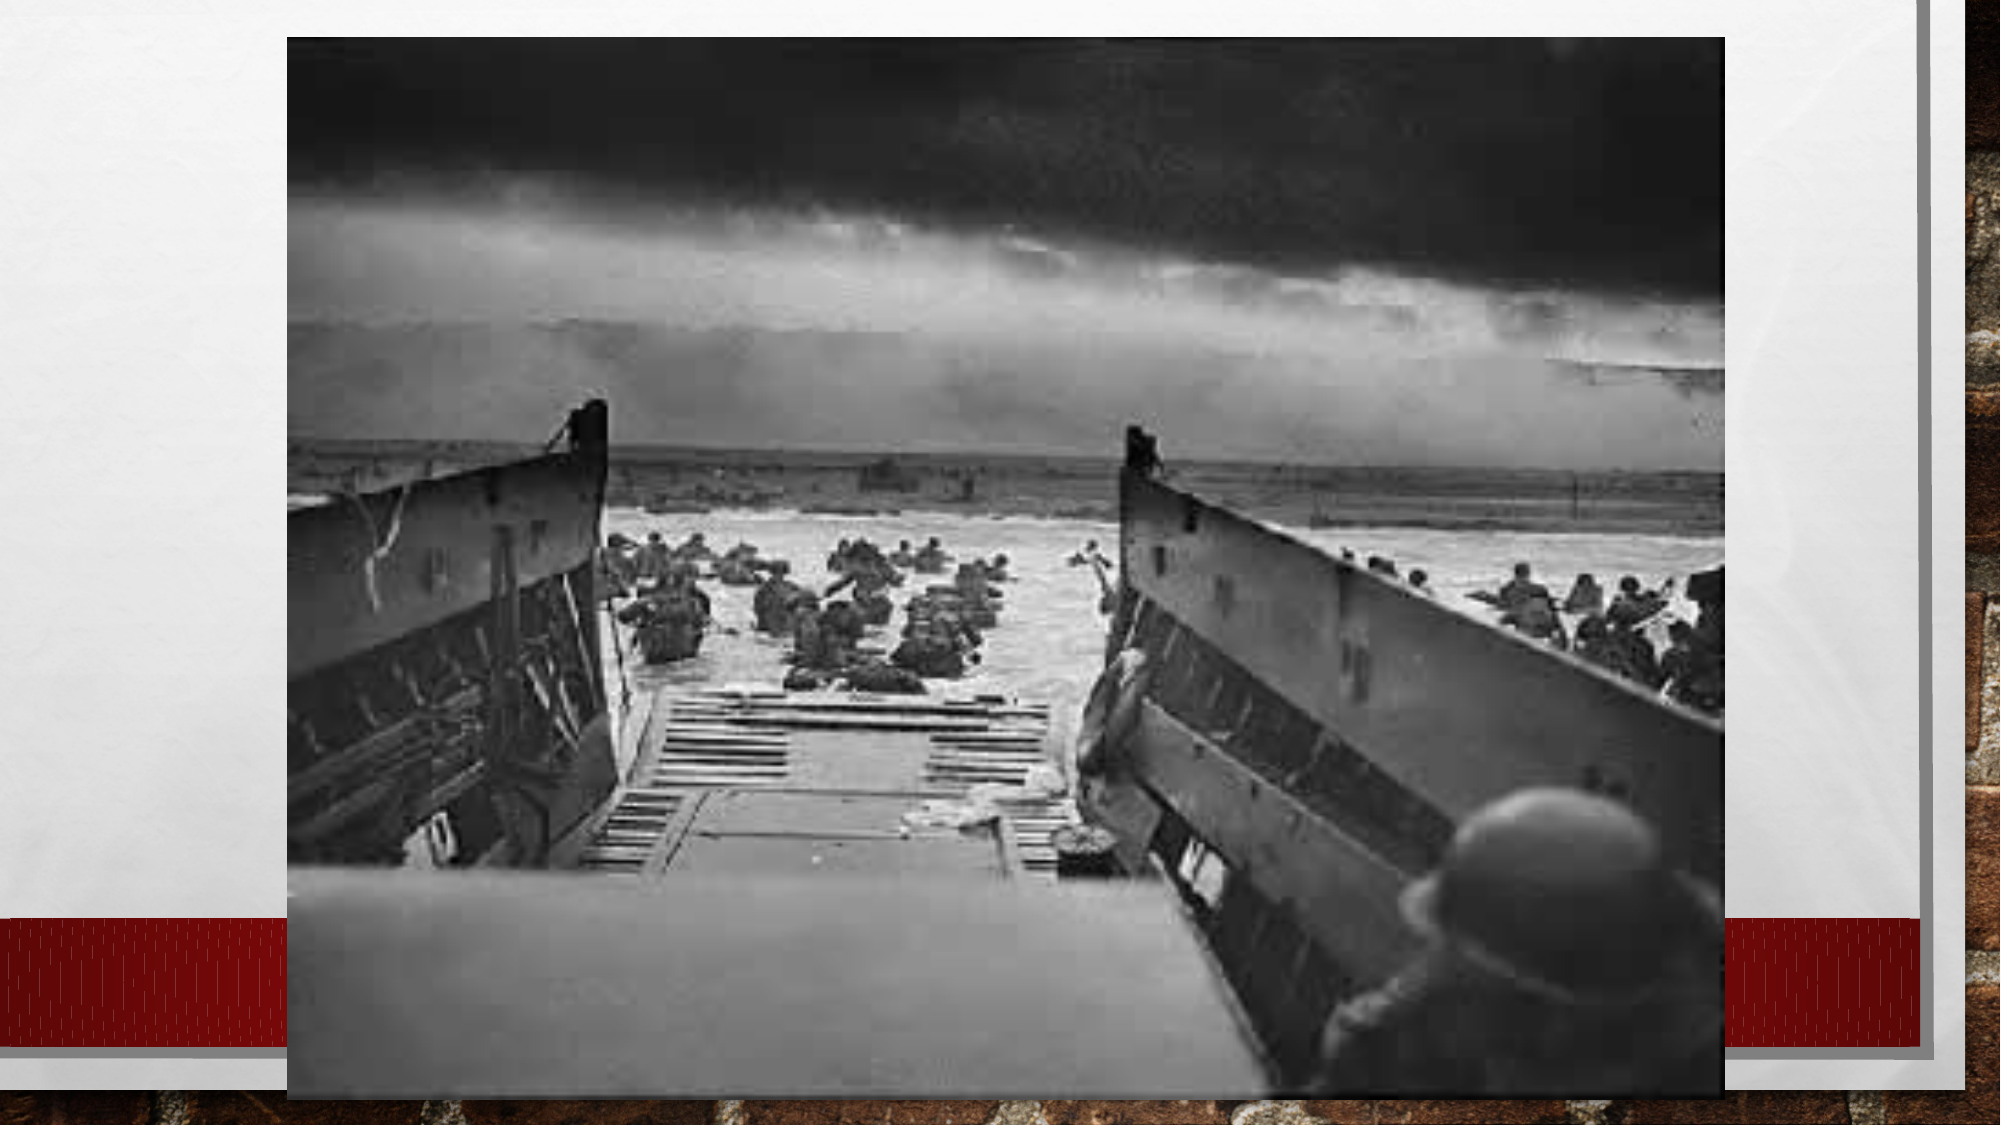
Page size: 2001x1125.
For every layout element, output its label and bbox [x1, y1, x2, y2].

list [287, 37, 1726, 1101]
picture [0, 0, 2000, 1125]
